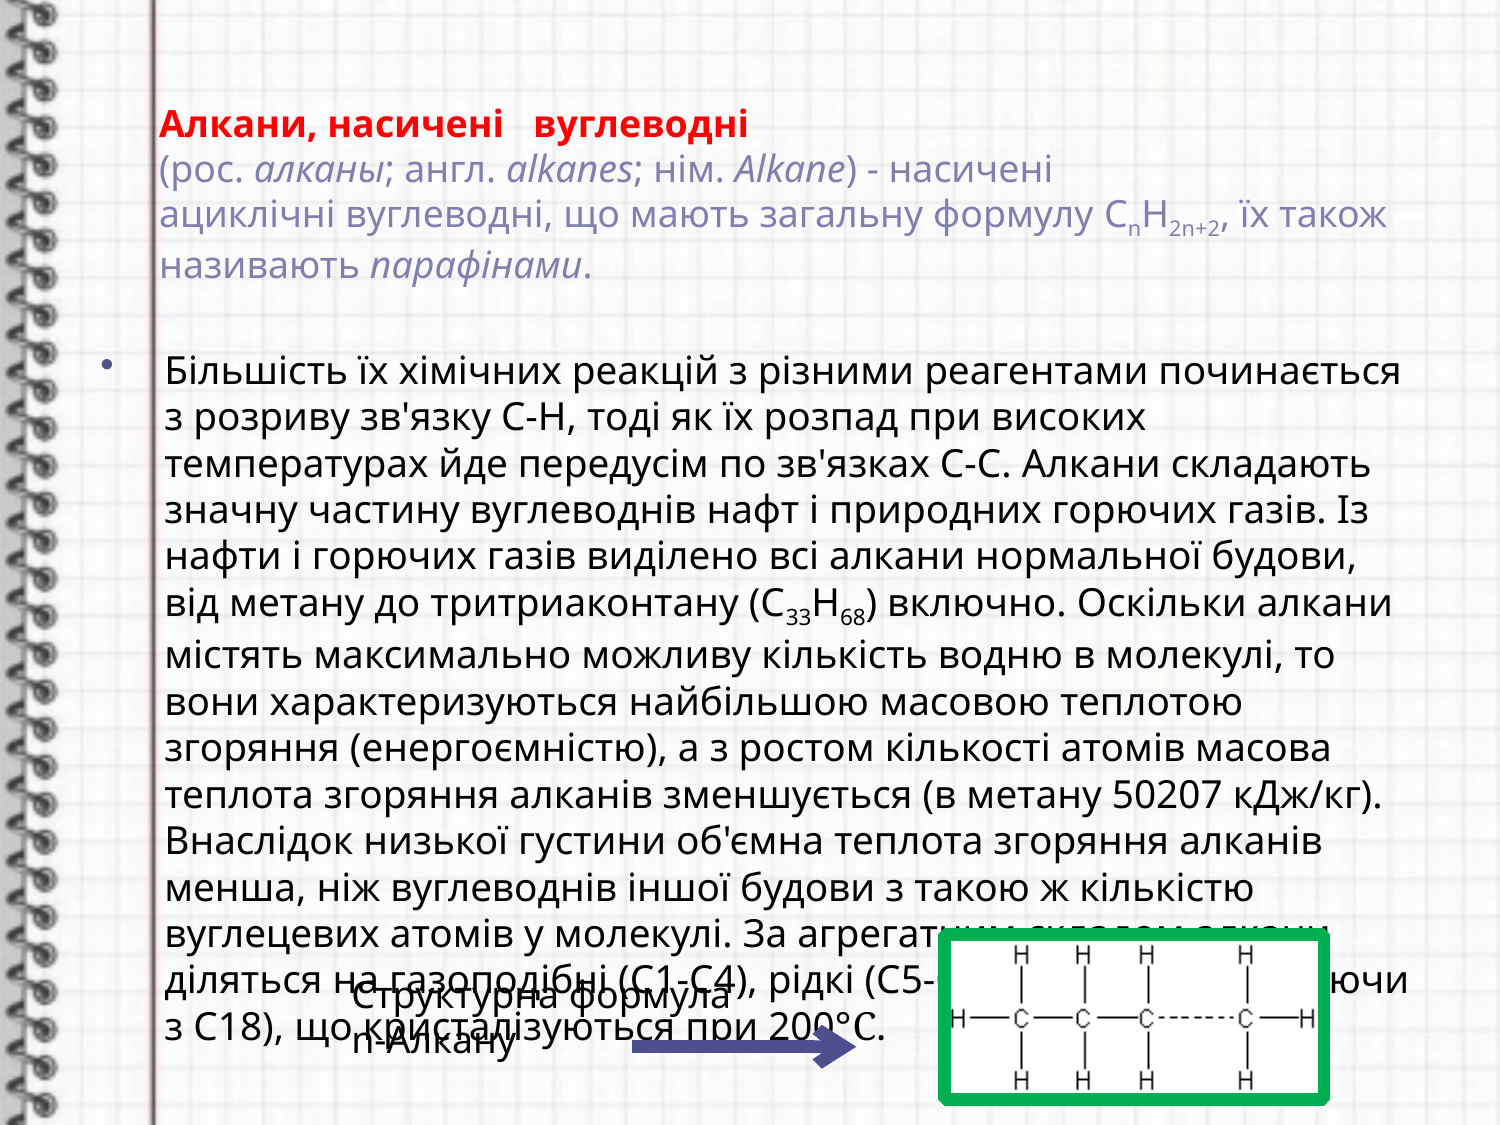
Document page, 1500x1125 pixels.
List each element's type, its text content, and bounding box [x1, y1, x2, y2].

text_box Структурна формула n-Алкану [336, 964, 857, 1069]
title Алкани, насичені вуглеводні (рос. алканы; англ. alkanes; нім. Alkane) - насичені ациклічні вуглеводні, що мають загальну формулу CnH2n+2, їх також називають парафінами. [64, 78, 1415, 308]
list Більшість їх хімічних реакцій з різними реагентами починається з розриву зв'язку С-Н, тоді як їх розпад при високих температурах йде передусім по зв'язках С-С. Алкани складають значну частину вуглеводнів нафт і природних горючих газів. Із нафти і горючих газів виділено всі алкани нормальної будови, від метану до тритриаконтану (С33Н68) включно. Оскільки алкани містять максимально можливу кількість водню в молекулі, то вони характеризуються найбільшою масовою теплотою згоряння (енергоємністю), а з ростом кількості атомів масова теплота згоряння алканів зменшується (в метану 50207 кДж/кг). Внаслідок низької густини об'ємна теплота згоряння алканів менша, ніж вуглеводнів іншої будови з такою ж кількістю вуглецевих атомів у молекулі. За агрегатним складом алкани діляться на газоподібні (С1-С4), рідкі (С5-С17) і тверді (починаючи з С18), що кристалізуються при 200°C. [76, 338, 1427, 1089]
picture [0, 0, 1500, 1125]
